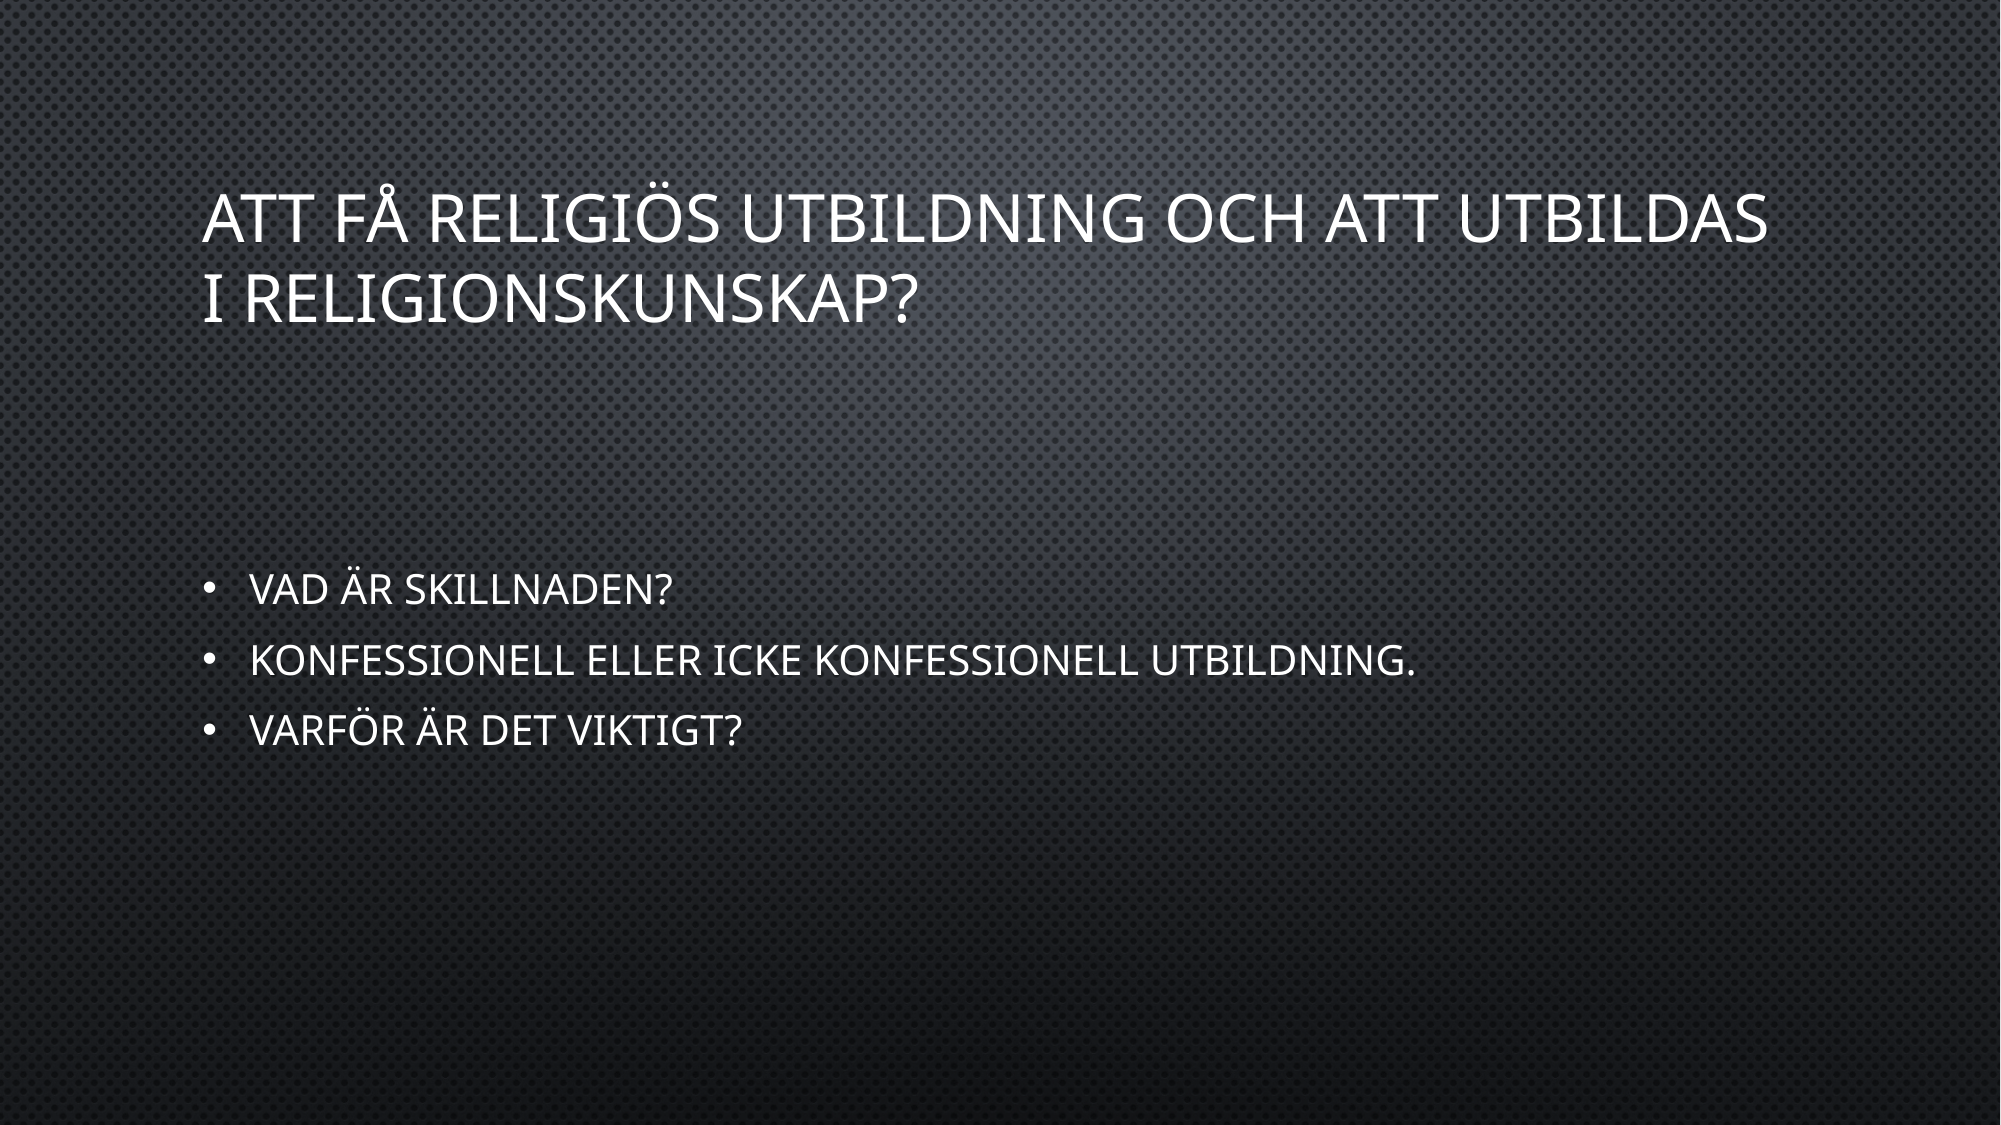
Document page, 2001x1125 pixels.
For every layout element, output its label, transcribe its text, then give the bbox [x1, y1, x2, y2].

list Vad är skillnaden? Konfessionell eller icke konfessionell utbildning. Varför är det viktigt? [187, 437, 1813, 950]
title Att få religiös utbildning och att utbildas i religionskunskap? [187, 99, 1813, 413]
